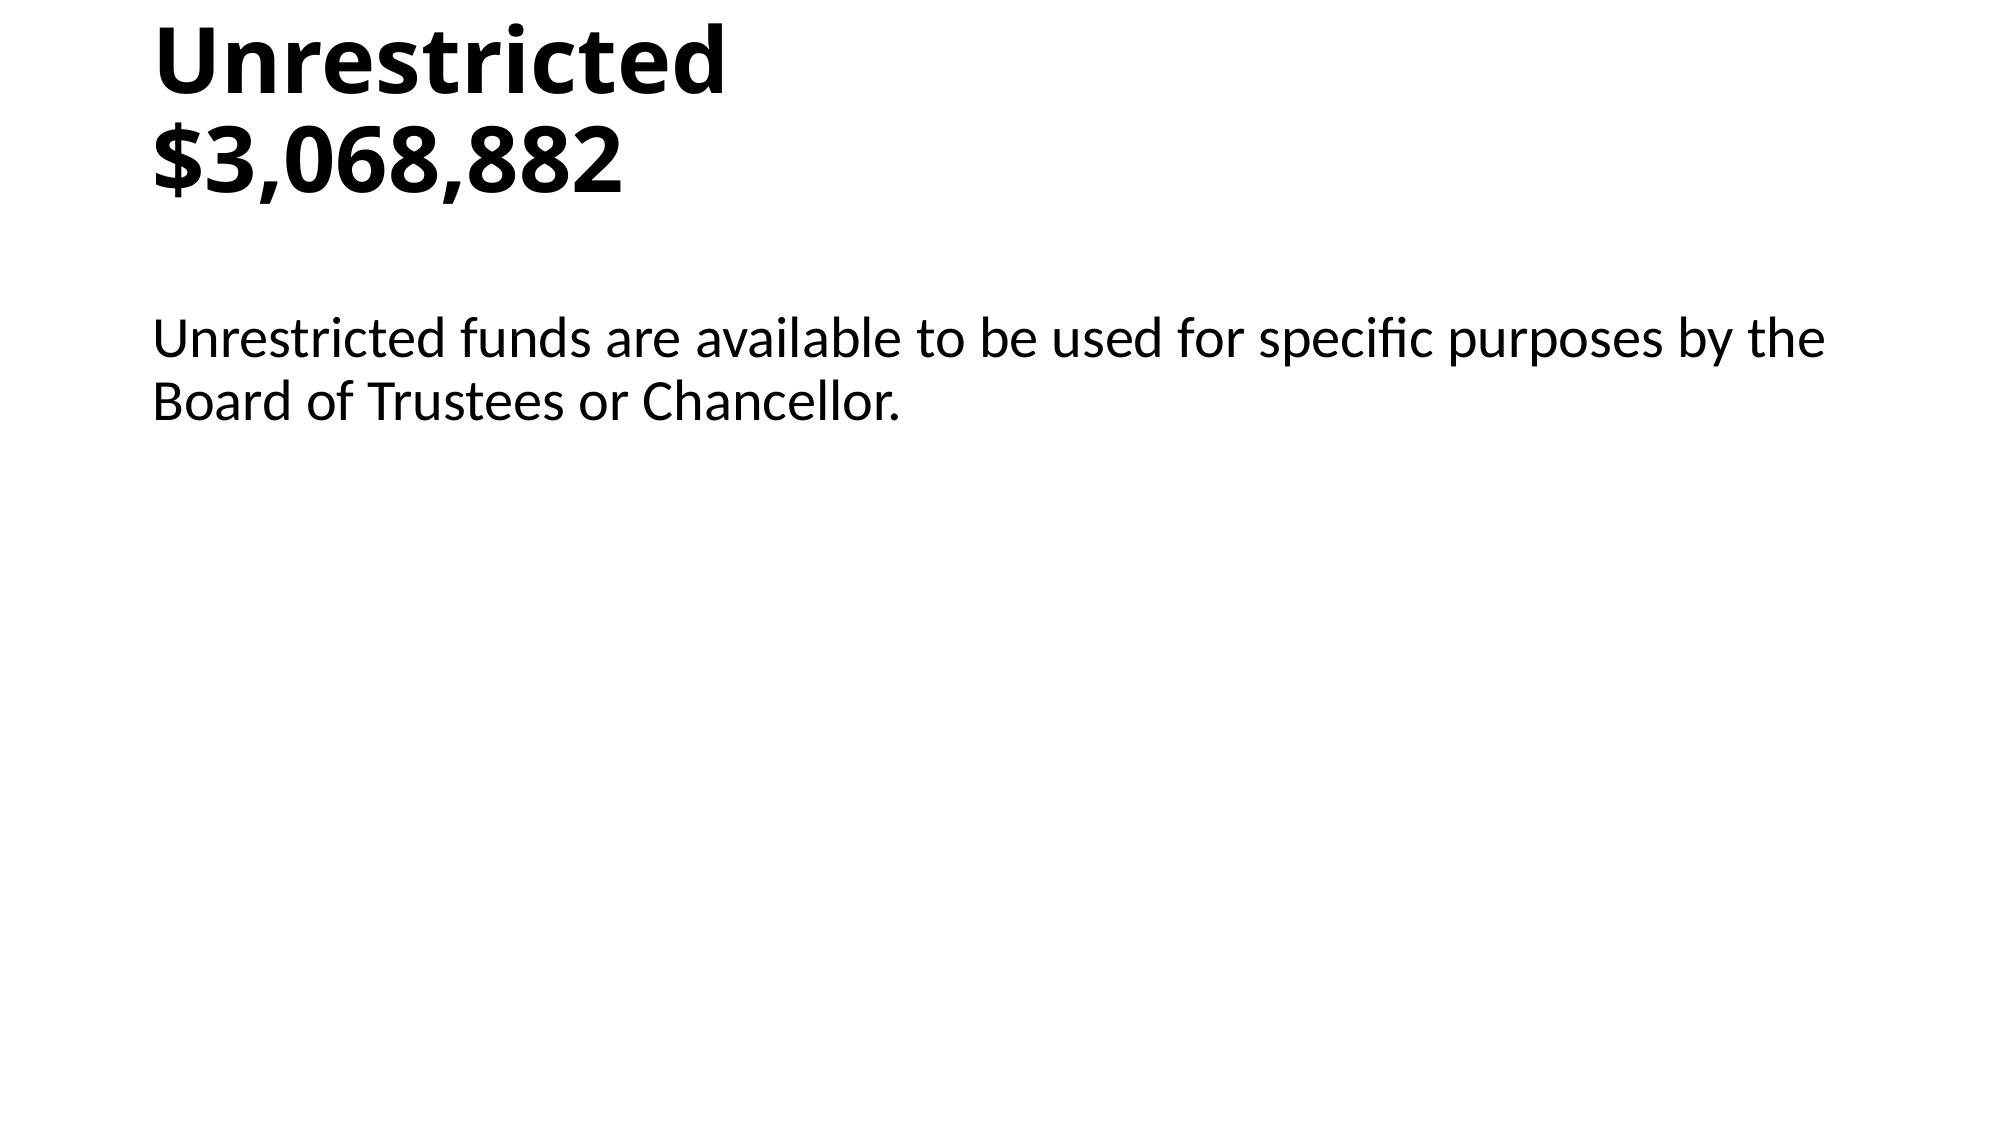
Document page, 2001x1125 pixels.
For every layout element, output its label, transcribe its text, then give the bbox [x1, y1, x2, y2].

list Unrestricted funds are available to be used for specific purposes by the Board of Trustees or Chancellor. [137, 299, 1863, 1014]
title Unrestricted $3,068,882 [137, 59, 1863, 278]
